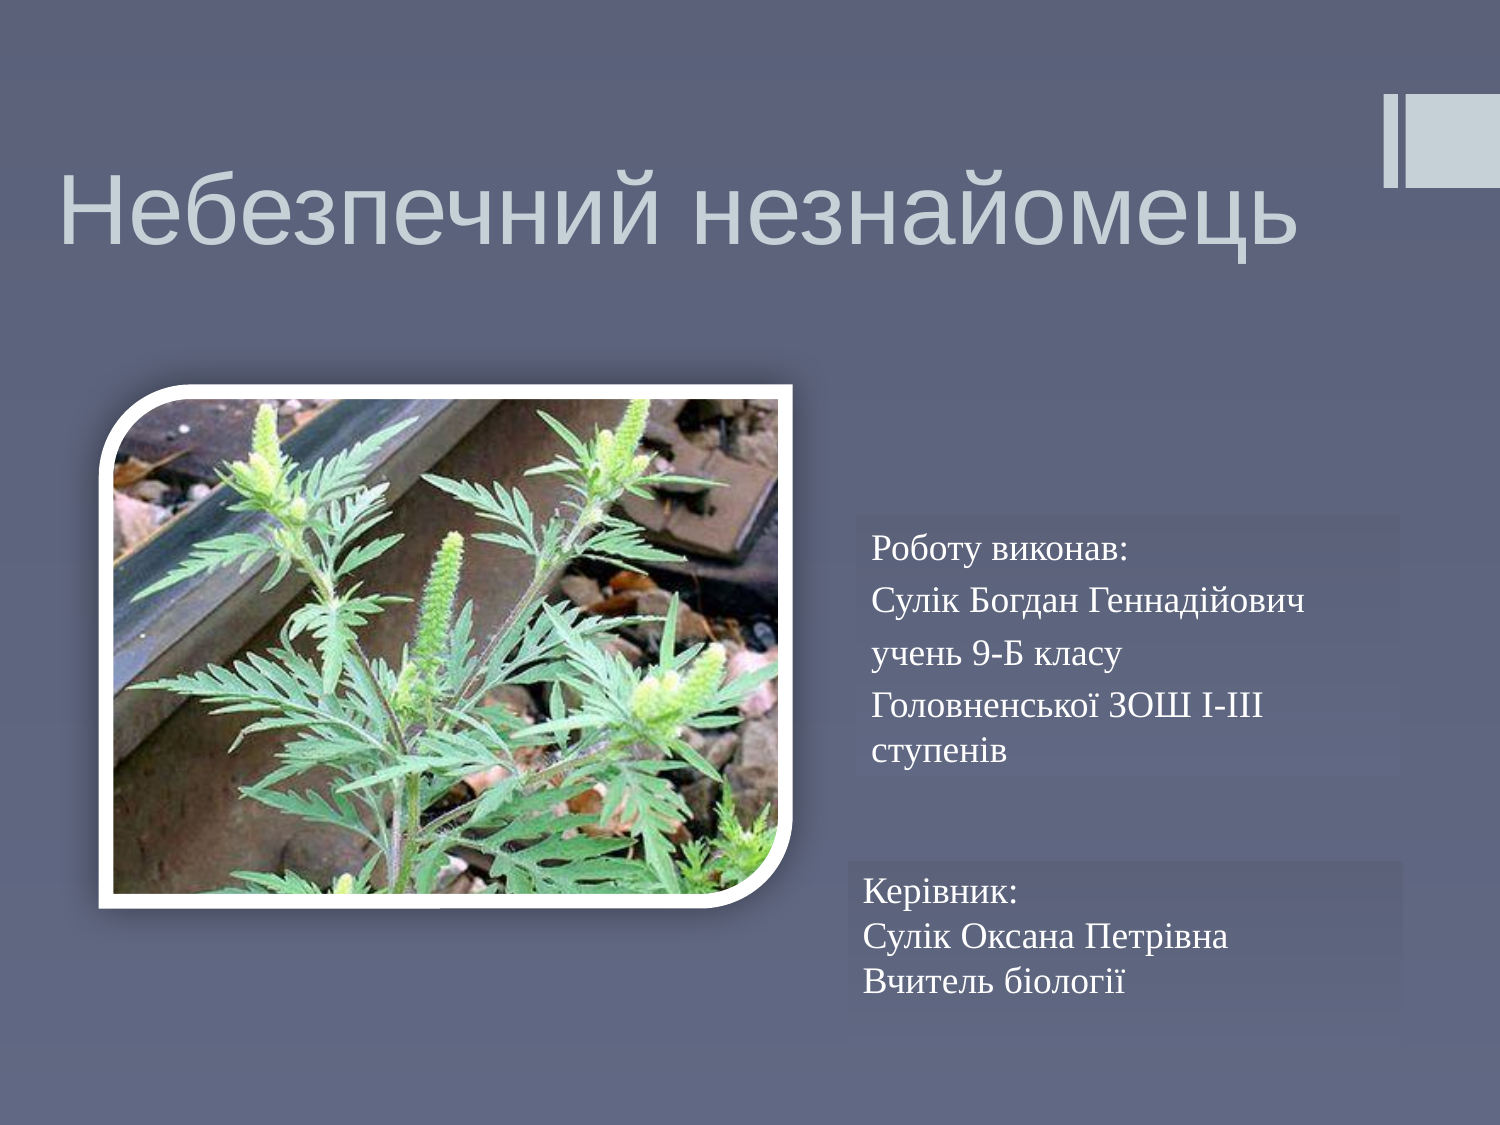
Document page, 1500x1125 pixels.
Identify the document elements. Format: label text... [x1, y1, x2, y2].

picture [105, 391, 786, 902]
title Небезпечний незнайомець [41, 125, 1388, 272]
text_box Керівник: Сулік Оксана Петрівна Вчитель біології [846, 860, 1405, 1052]
subtitle Роботу виконав: Сулік Богдан Геннадійович учень 9-Б класу Головненської ЗОШ І-ІІІ ступенів [856, 515, 1400, 776]
